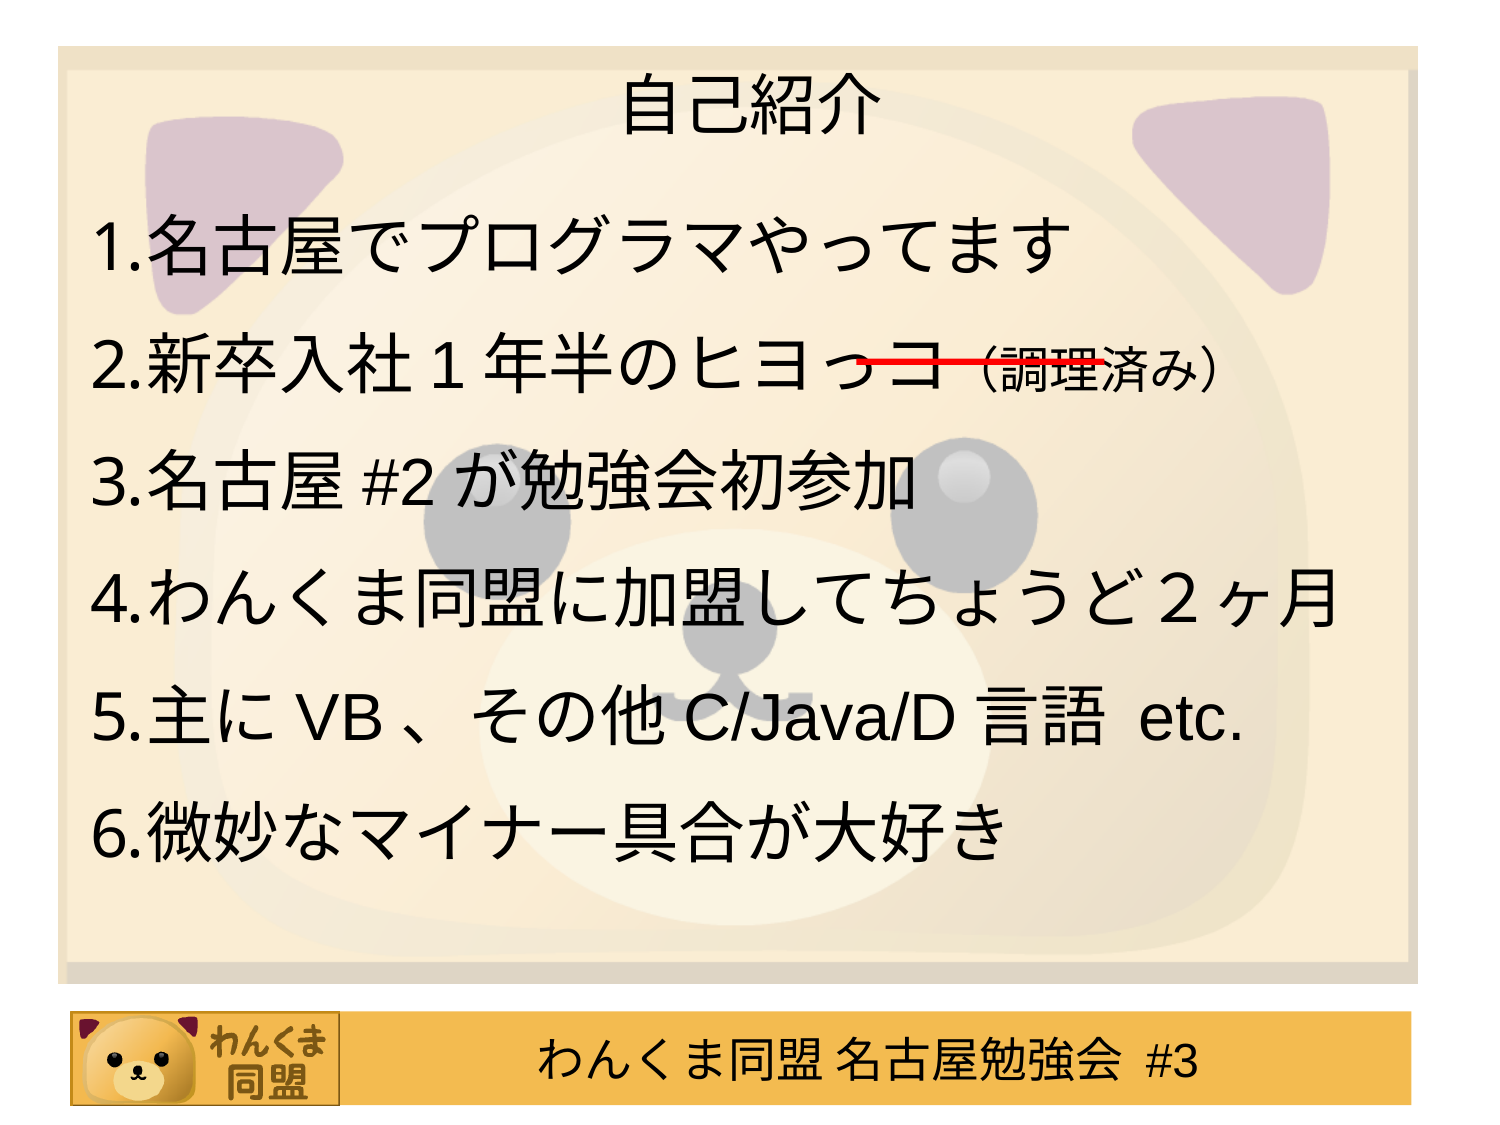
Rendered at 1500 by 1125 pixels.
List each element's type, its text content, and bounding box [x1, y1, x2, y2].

picture [70, 1011, 340, 1106]
picture [58, 46, 1418, 984]
list 名古屋でプログラマやってます 新卒入社1年半のヒヨっコ（調理済み） 名古屋#2が勉強会初参加 わんくま同盟に加盟してちょうど２ヶ月 主にVB、その他C/Java/D言語 etc. 微妙なマイナー具合が大好き [74, 172, 1426, 1006]
title 自己紹介 [74, 44, 1426, 162]
